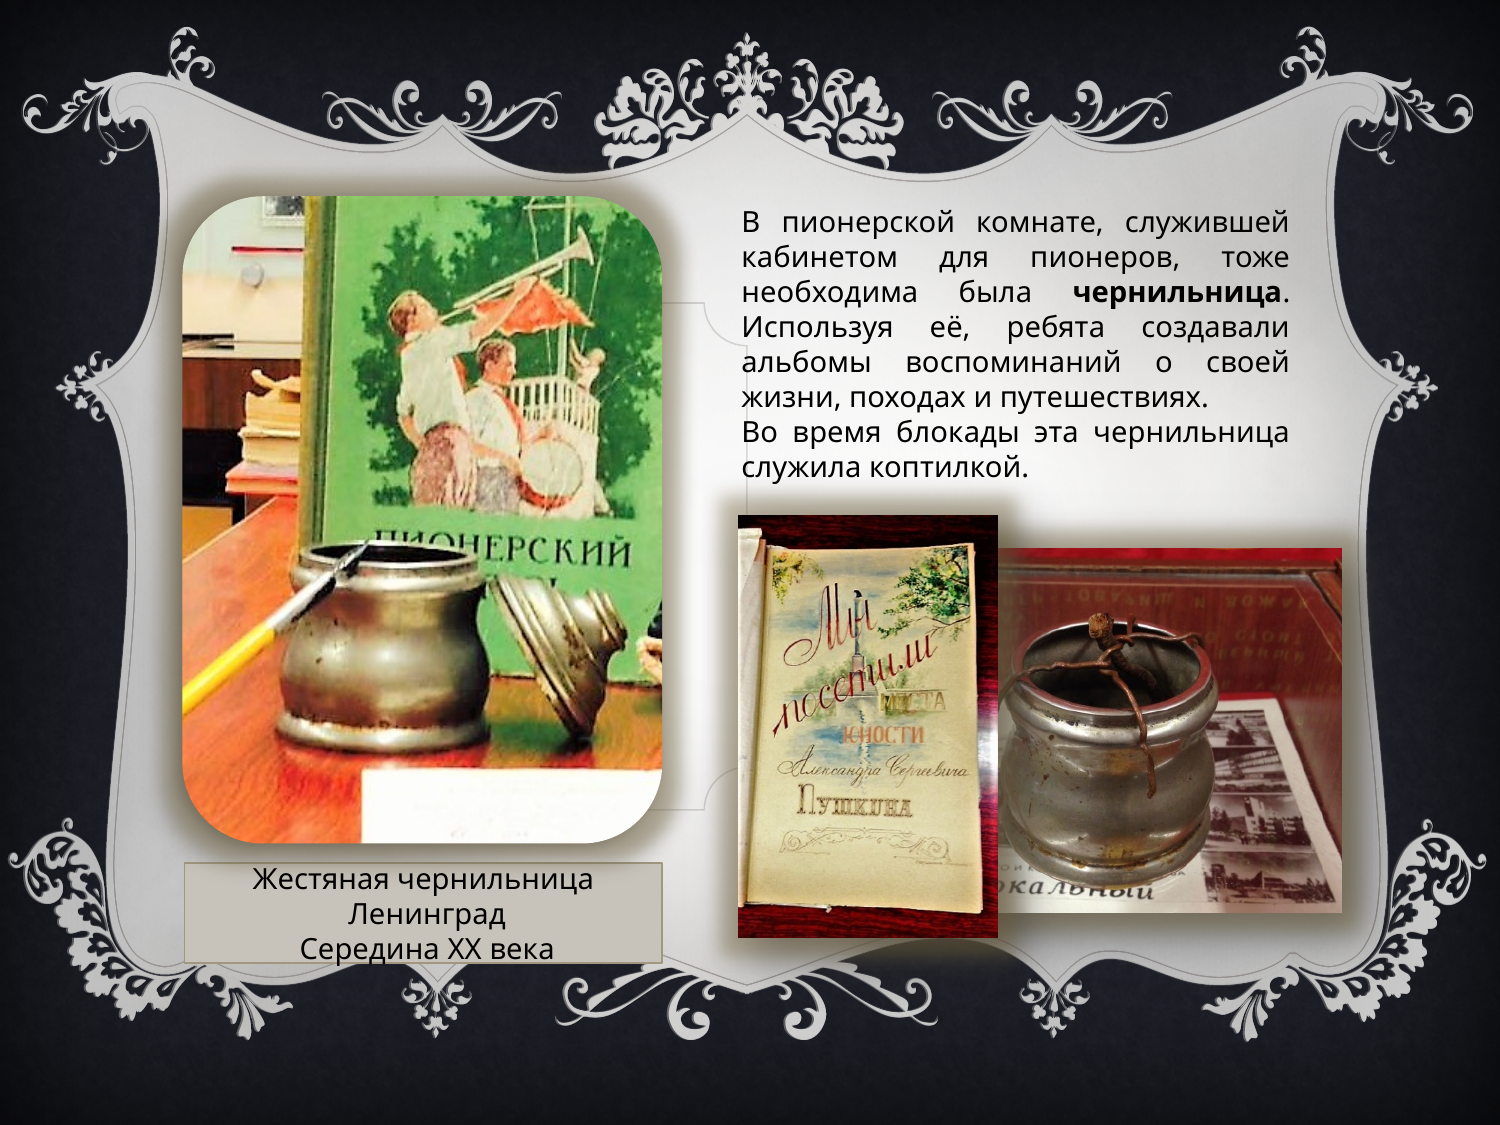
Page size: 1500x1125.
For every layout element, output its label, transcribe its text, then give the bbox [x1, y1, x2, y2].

picture [0, 0, 1500, 1125]
text_box В пионерской комнате, служившей кабинетом для пионеров, тоже необходима была чернильница. Используя её, ребята создавали альбомы воспоминаний о своей жизни, походах и путешествиях. Во время блокады эта чернильница служила коптилкой. [726, 196, 1306, 514]
list Жестяная чернильница Ленинград Середина XX века [184, 862, 663, 964]
